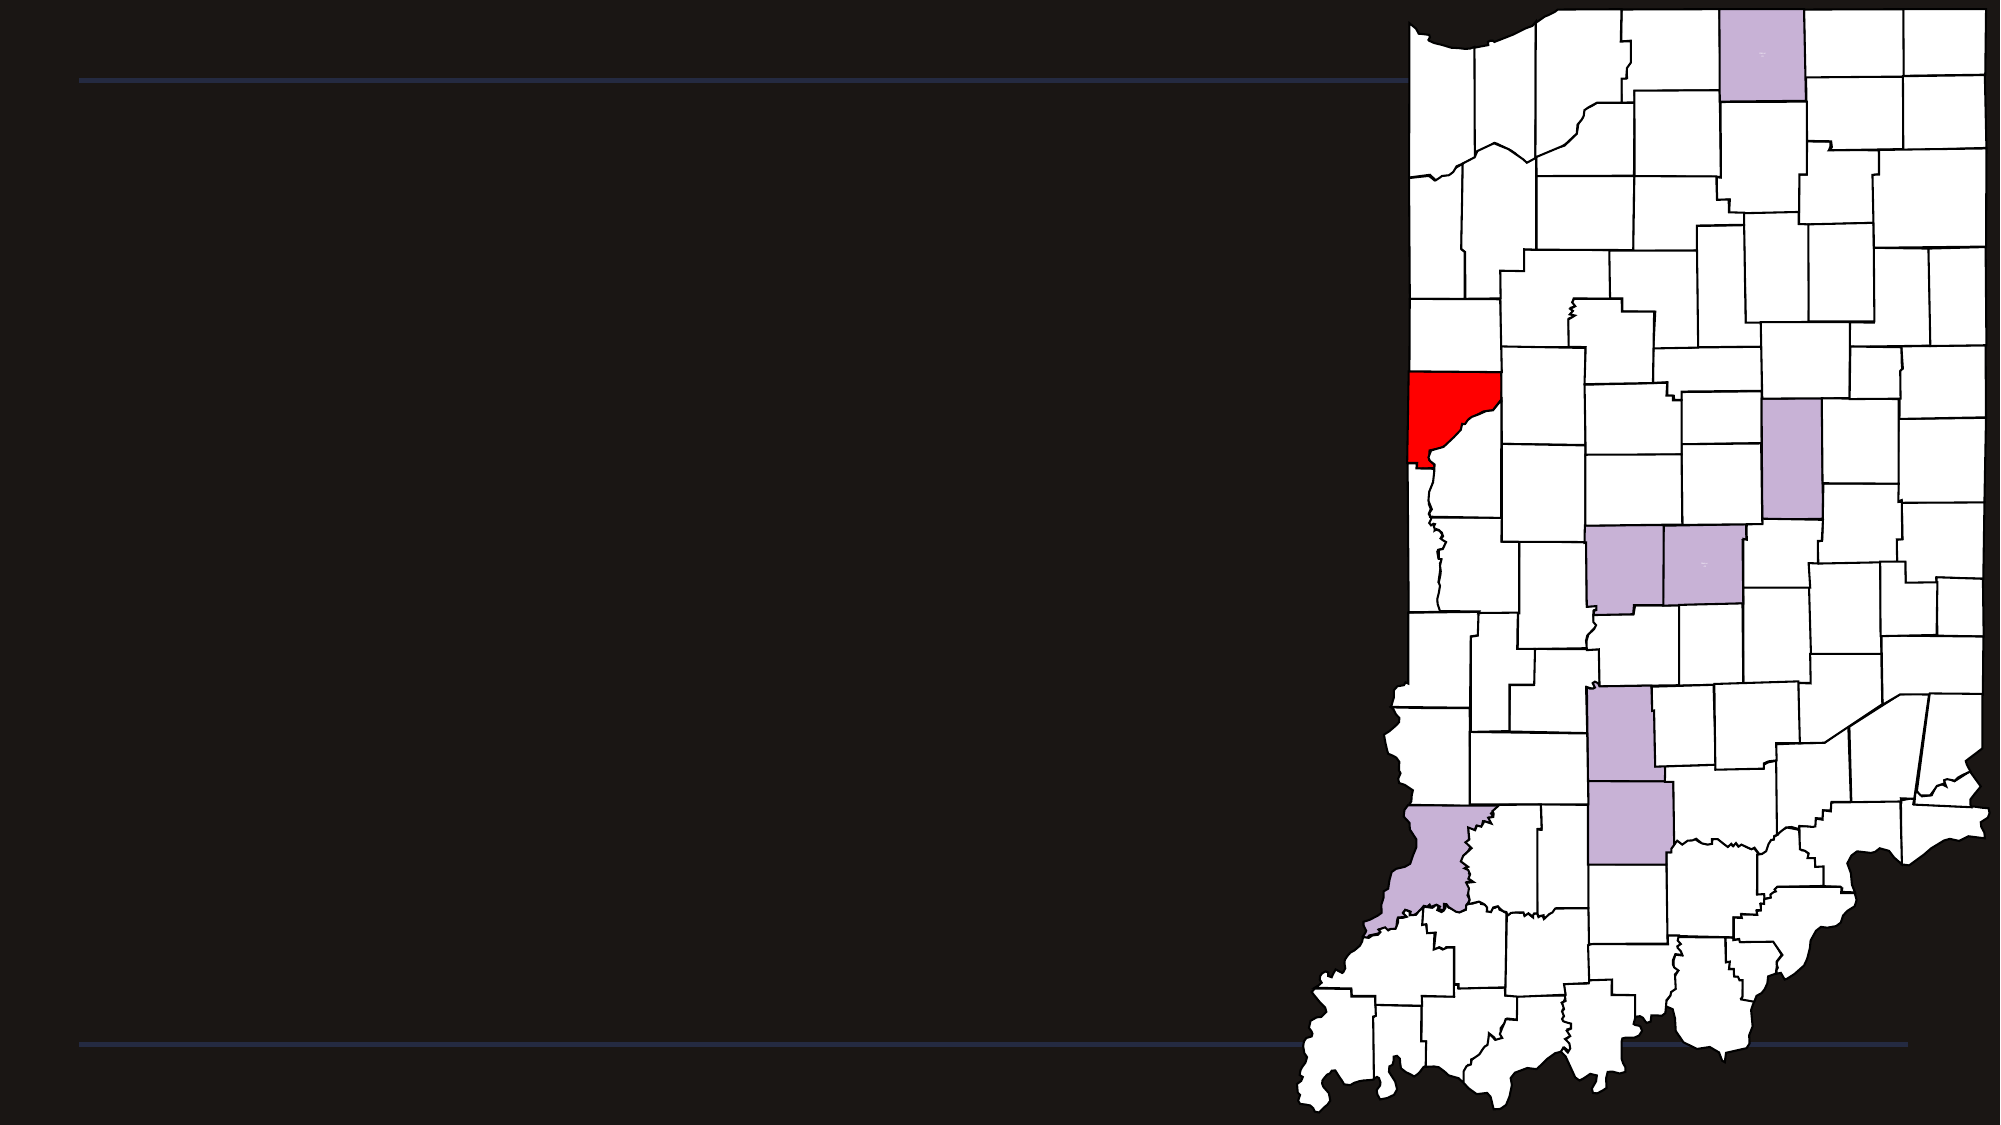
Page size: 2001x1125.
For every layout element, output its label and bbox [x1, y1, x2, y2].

text_box [1296, 9, 1990, 1113]
